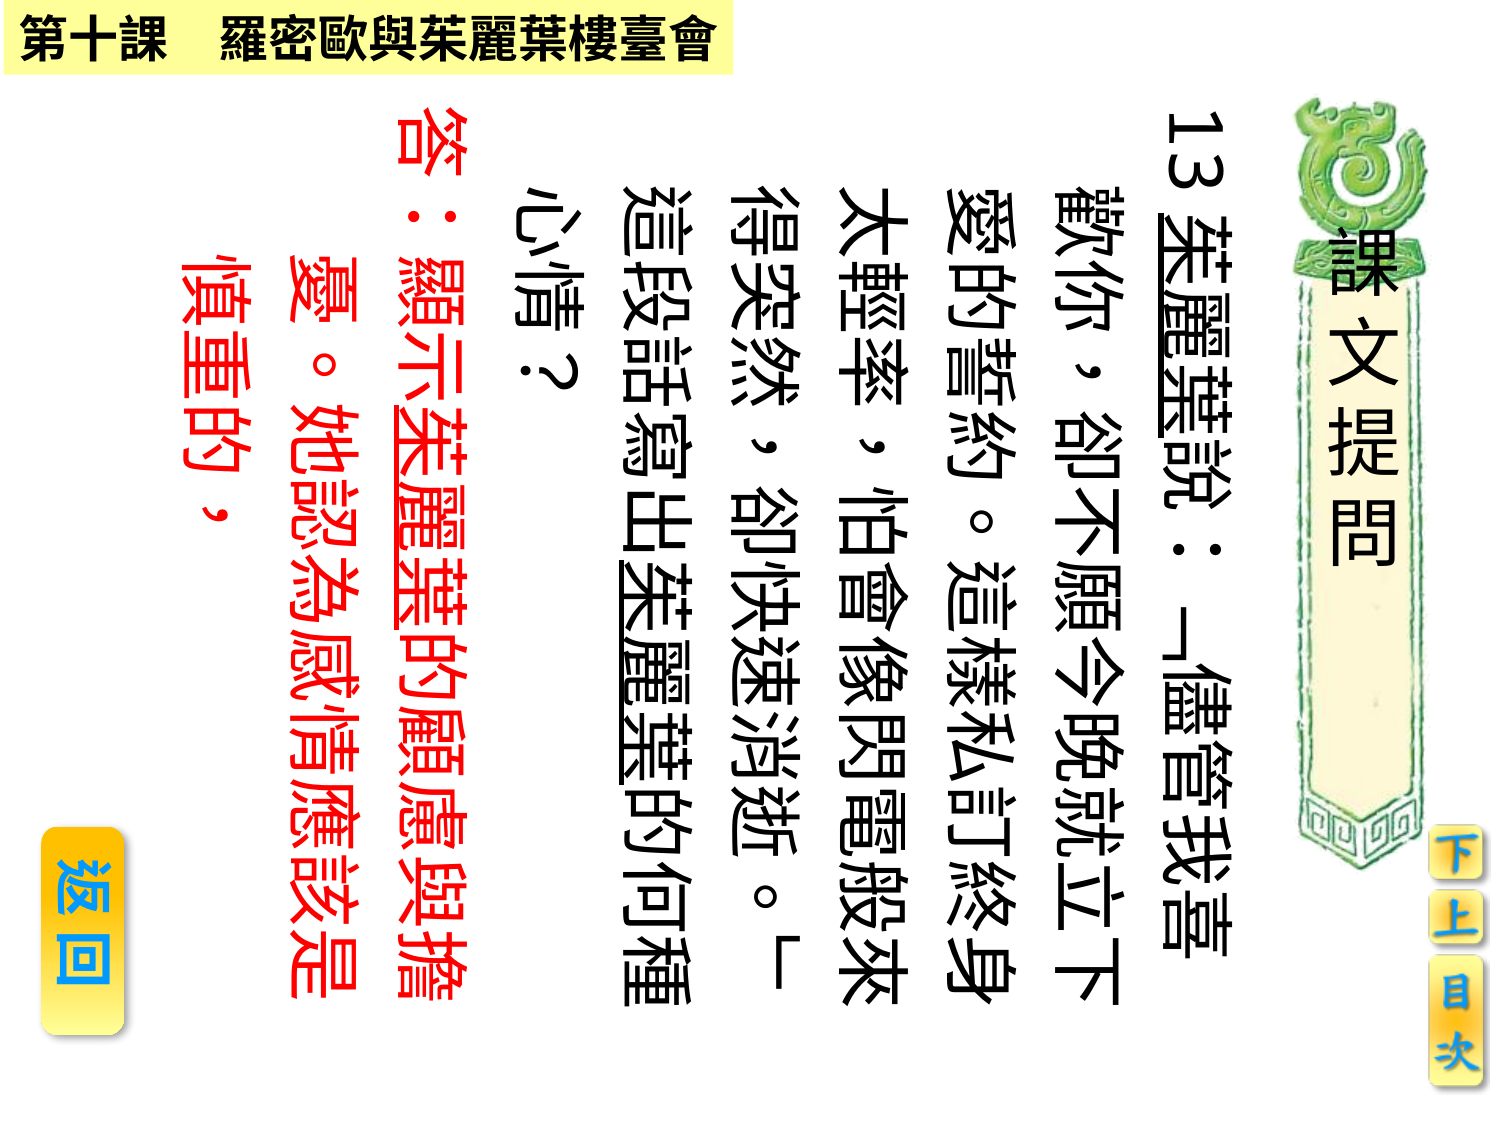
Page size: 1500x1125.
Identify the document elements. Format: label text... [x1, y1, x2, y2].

picture [1281, 89, 1491, 1095]
text_box 答：顯示茱麗葉的顧慮與擔憂。她認為感情應該是慎重的， [147, 90, 505, 1036]
title 課文提問 [1303, 208, 1425, 870]
text_box 返 回 [41, 826, 124, 1035]
text_box 13茱麗葉說：﹁儘管我喜歡你，卻不願今晚就立下愛的誓約。這樣私訂終身太輕率，怕會像閃電般來得突然，卻快速消逝。﹂這段話寫出茱麗葉的何種心情？ [475, 90, 1270, 1047]
